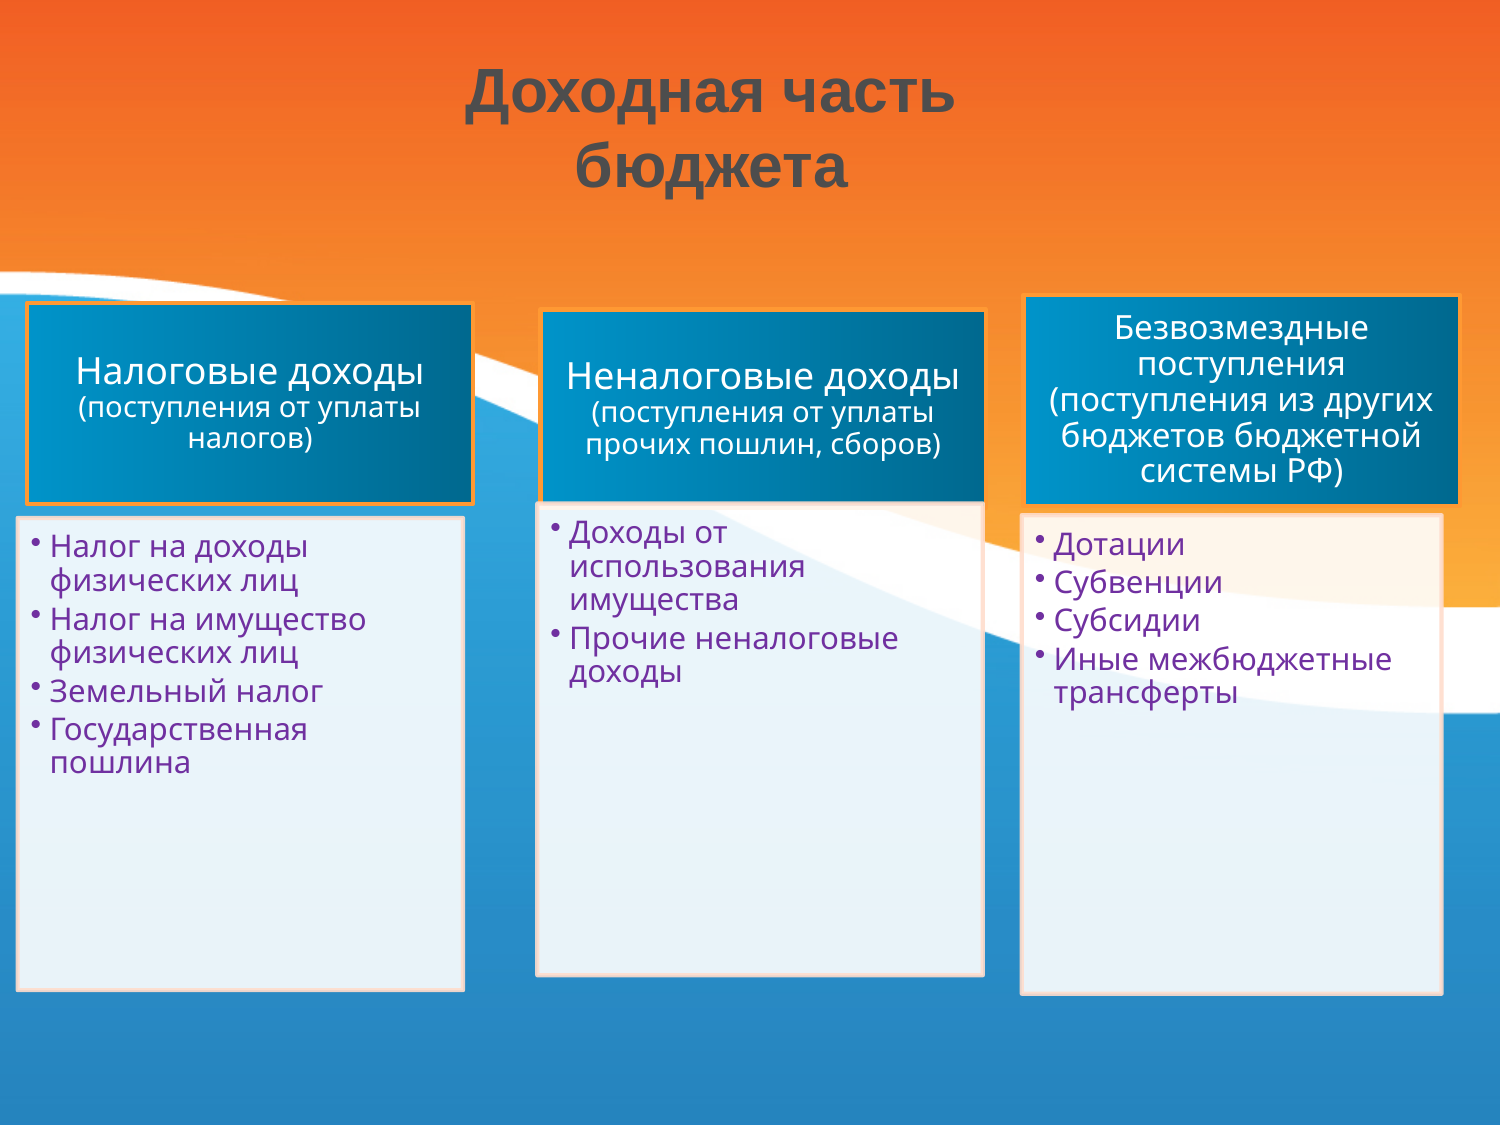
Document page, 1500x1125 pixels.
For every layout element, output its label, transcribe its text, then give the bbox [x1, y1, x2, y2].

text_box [17, 136, 1471, 1125]
title [135, 30, 1307, 135]
text_box Доходная часть бюджета [336, 42, 1087, 135]
picture [0, 0, 1500, 1125]
